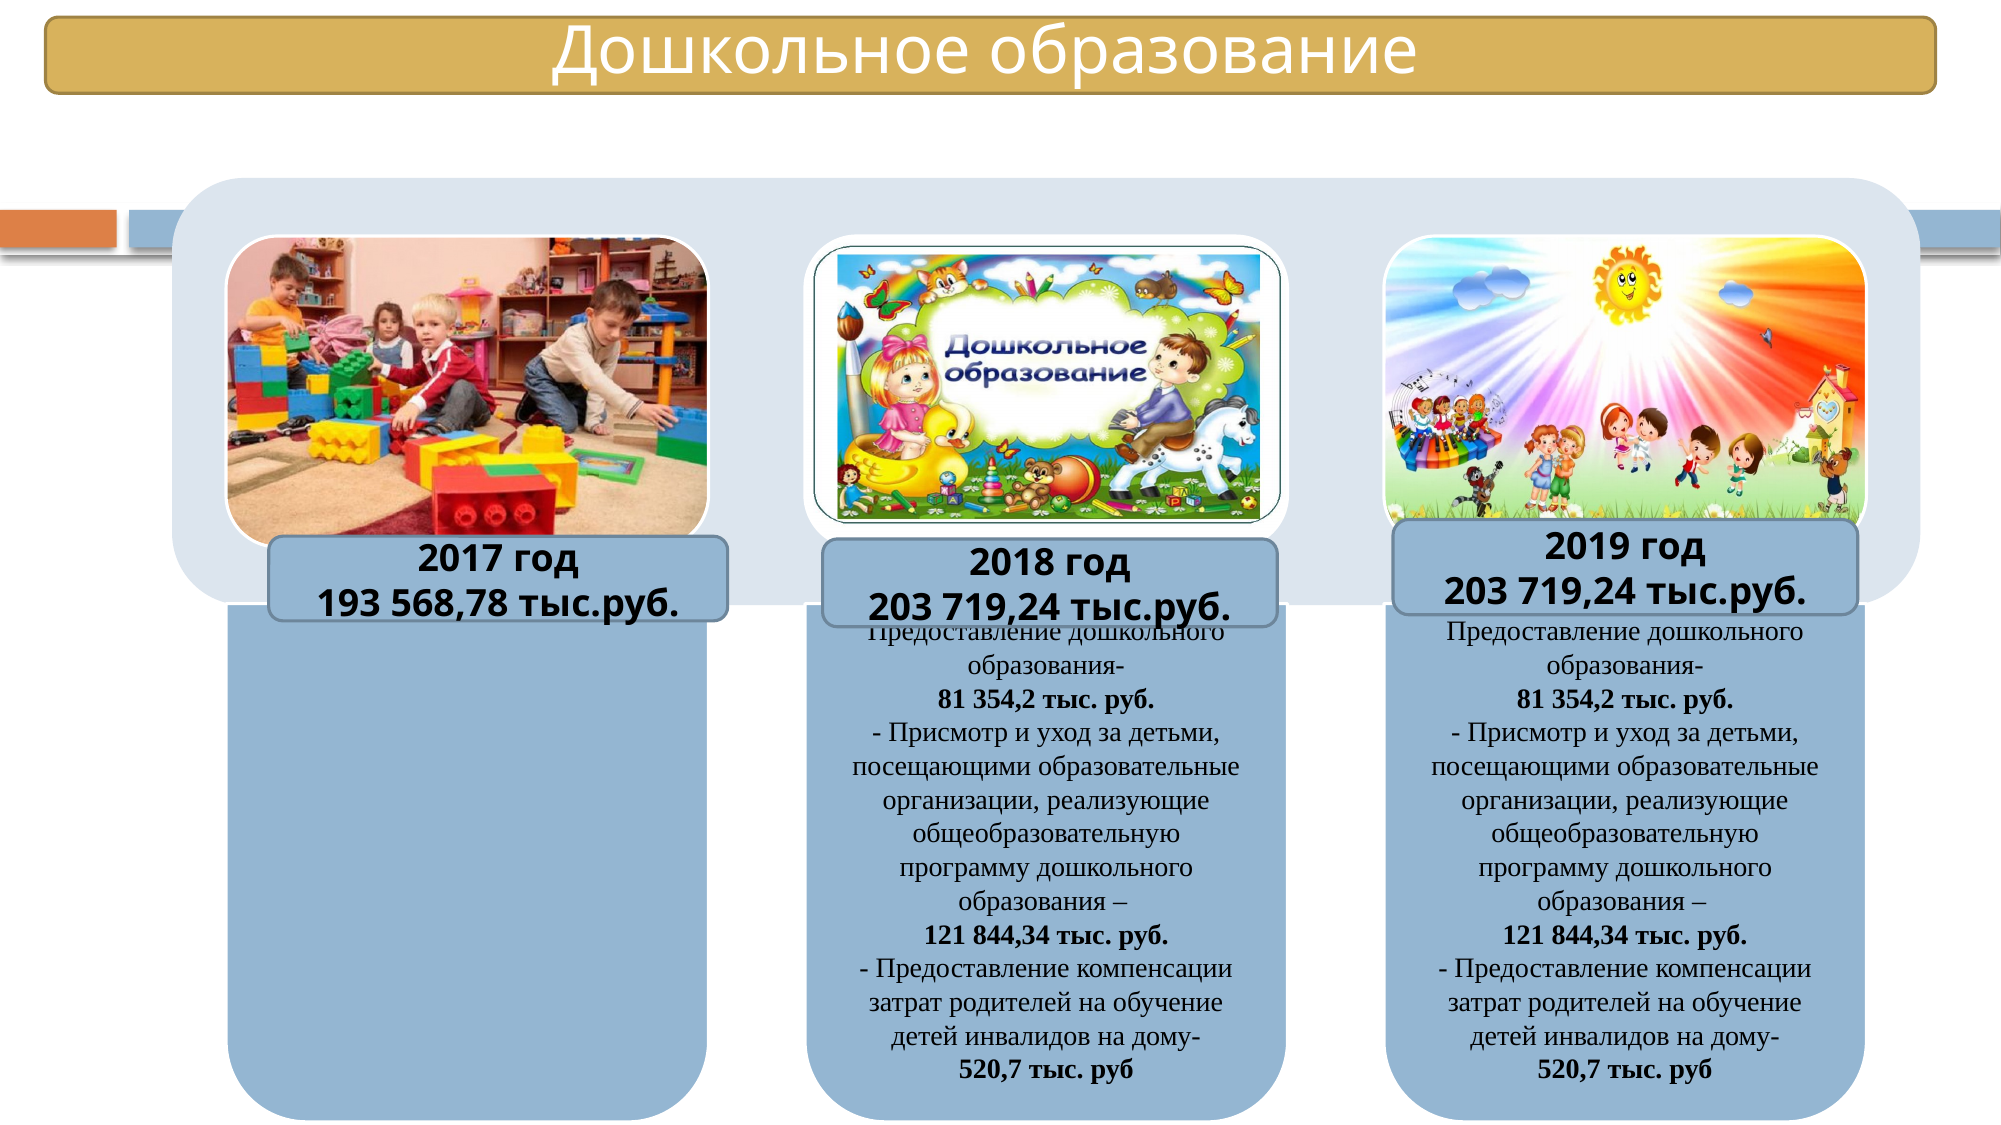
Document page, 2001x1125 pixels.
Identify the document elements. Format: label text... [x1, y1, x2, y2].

text_box [1894, 15, 1938, 95]
text_box [43, 15, 79, 95]
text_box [173, 179, 1920, 1123]
text_box Дошкольное образование [79, 8, 1894, 96]
